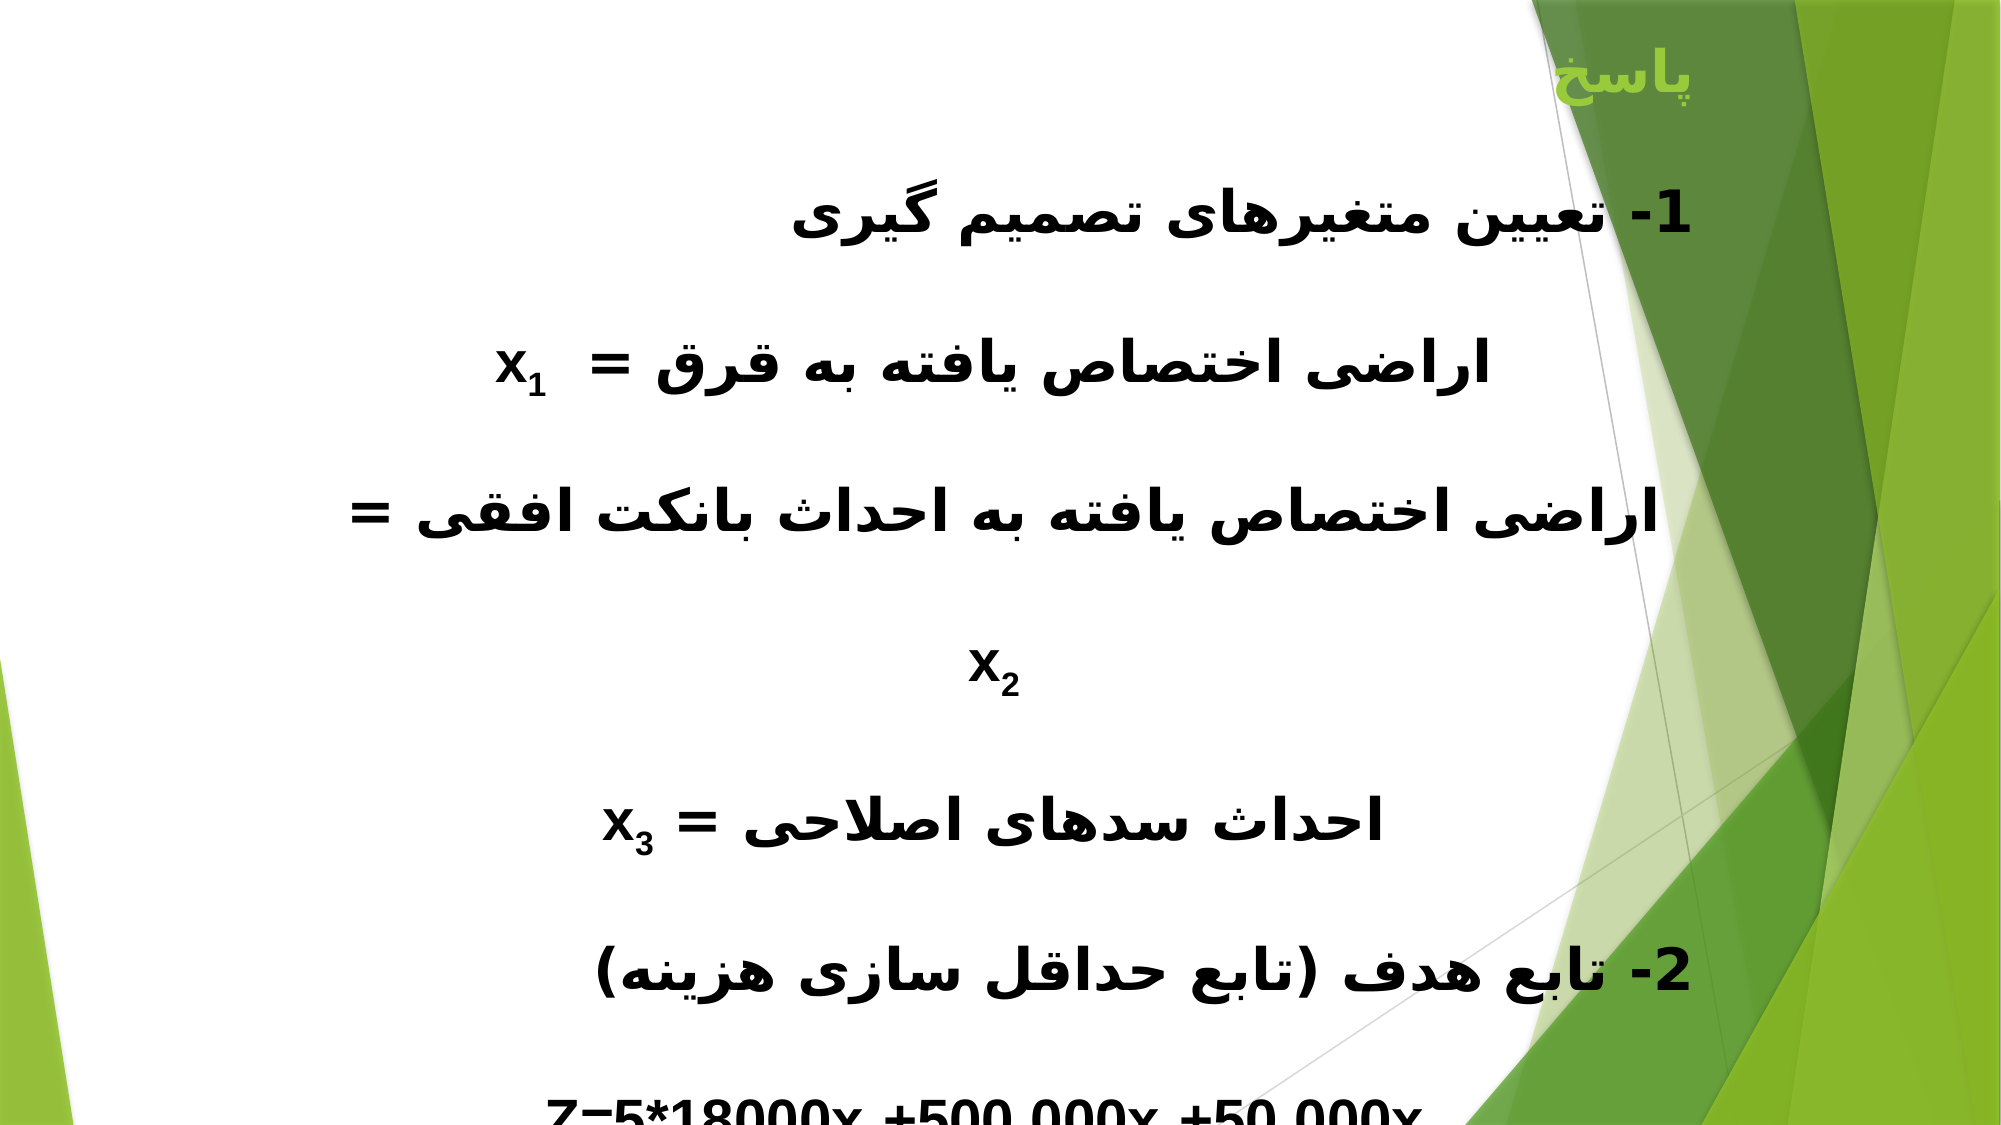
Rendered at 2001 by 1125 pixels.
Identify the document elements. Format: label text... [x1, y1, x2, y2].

text_box پاسخ 1- تعیین متغیرهای تصمیم گیری اراضی اختصاص یافته به قرق = x1 اراضی اختصاص یافته به احداث بانکت افقی = x2 احداث سدهای اصلاحی = x3 2- تابع هدف (تابع حداقل سازی هزینه) Z=5*18000x1+500,000x2+50,000x3 [279, 0, 1709, 1125]
